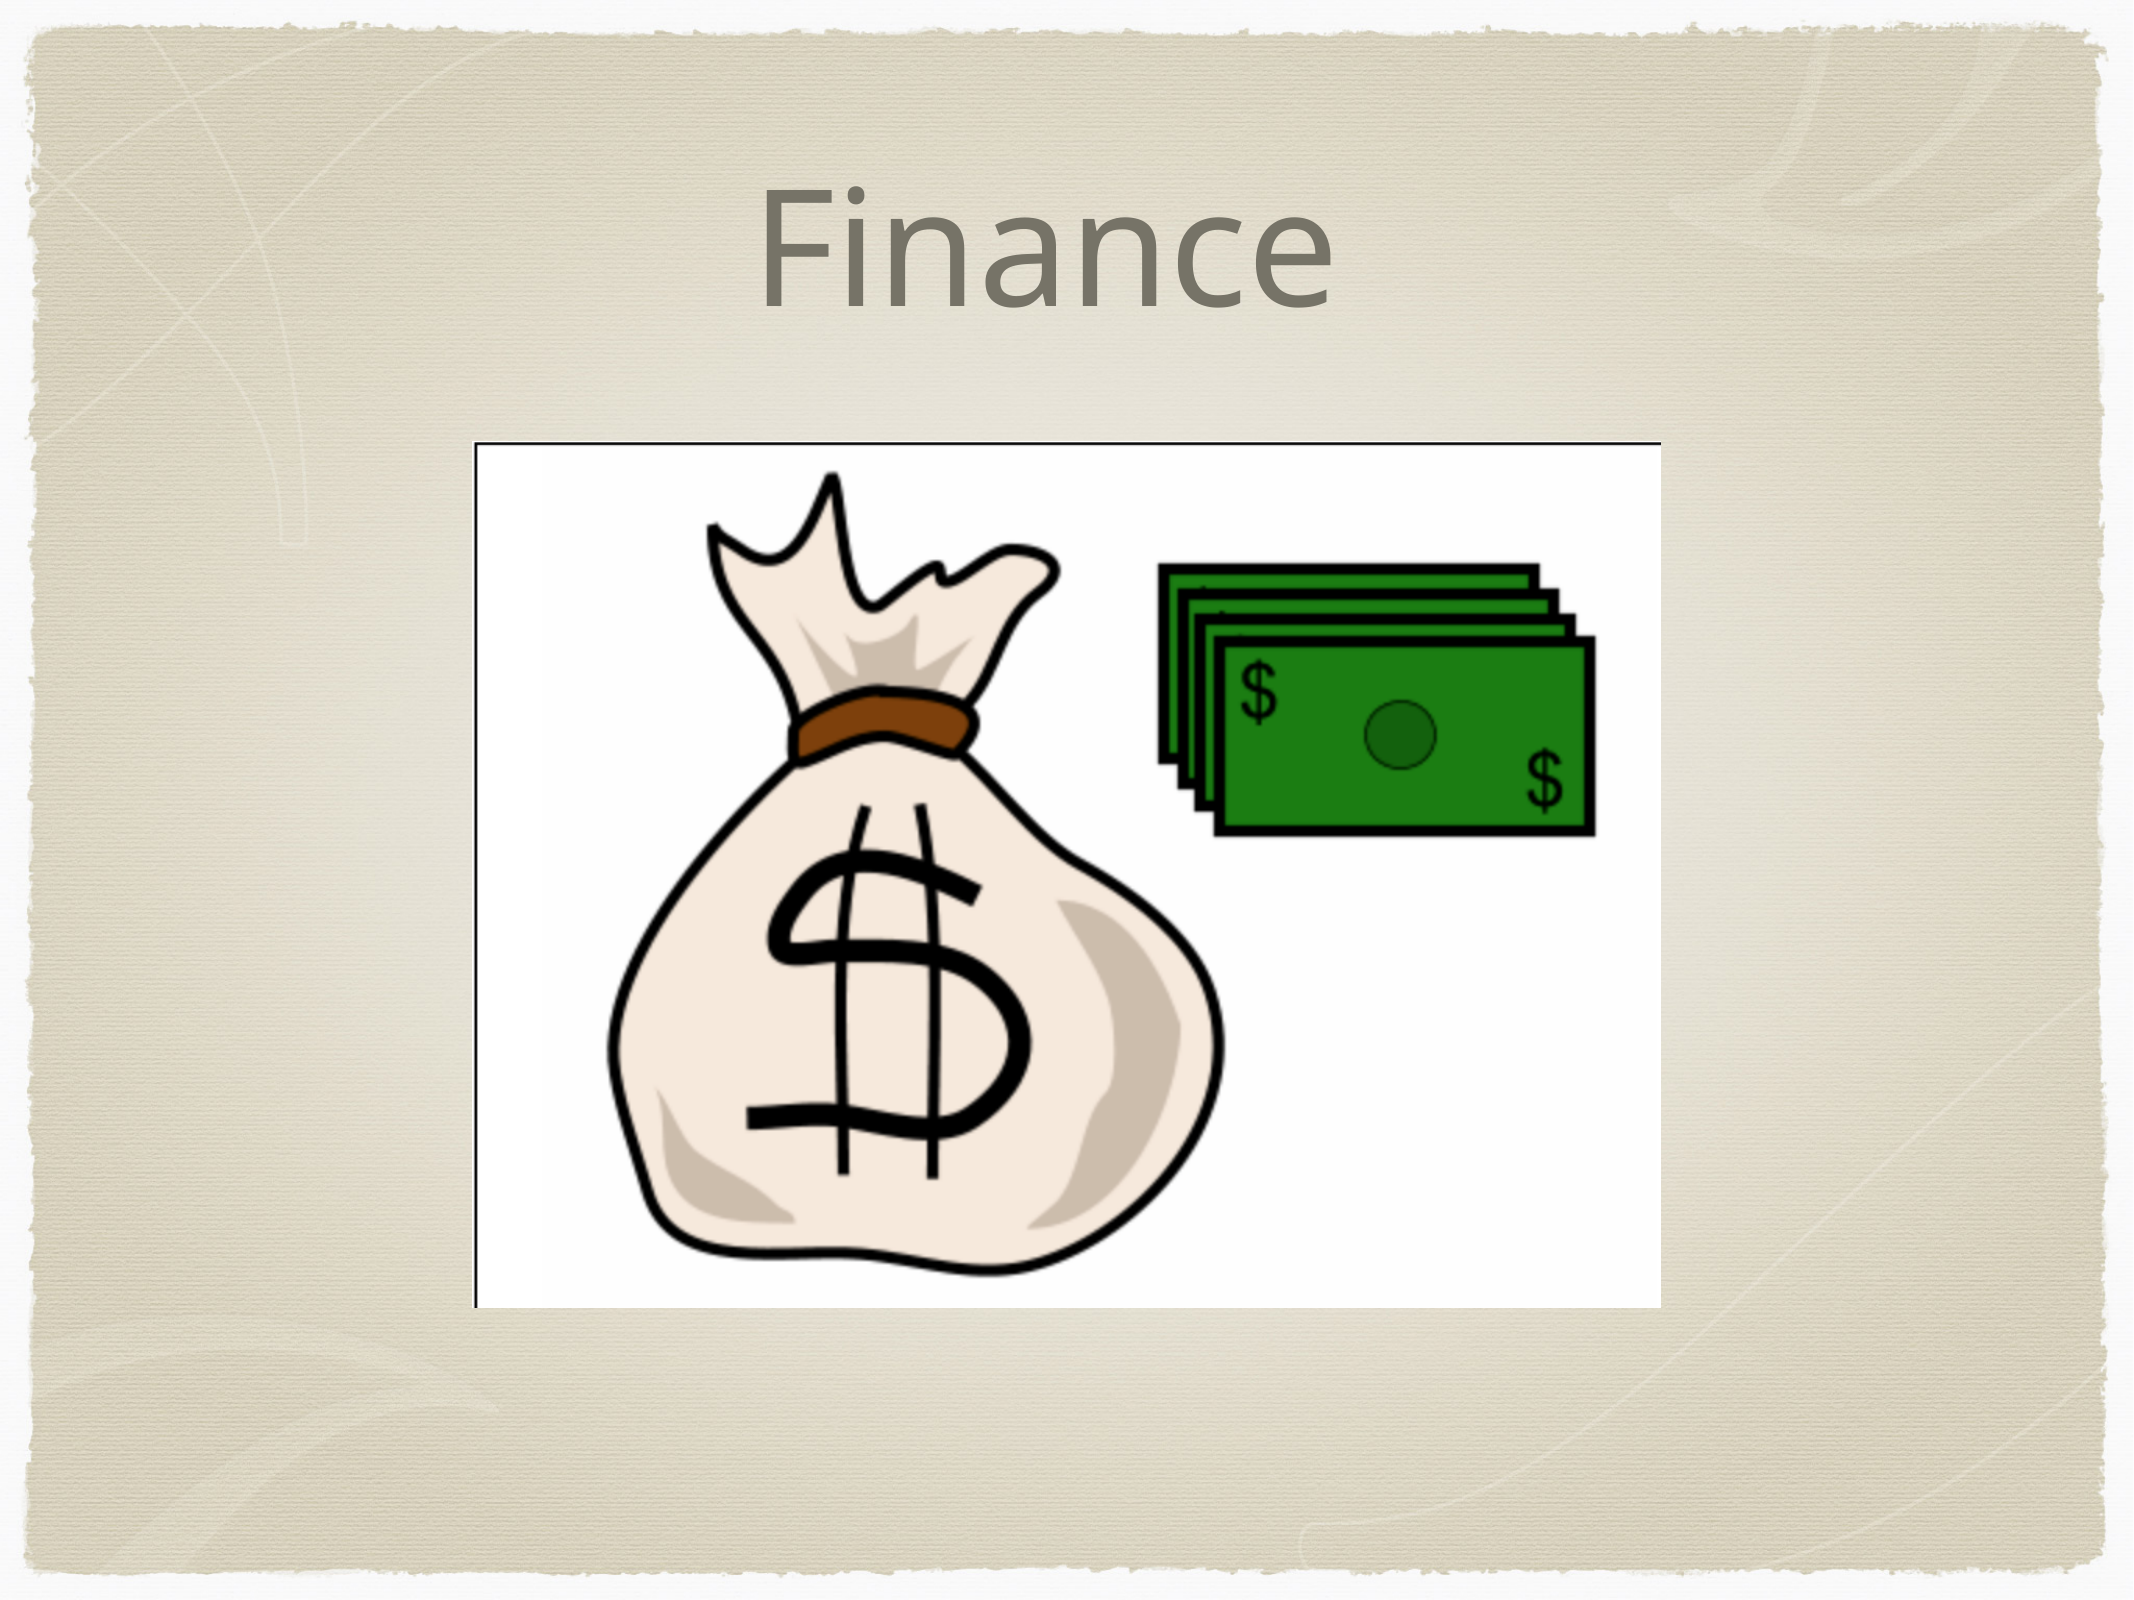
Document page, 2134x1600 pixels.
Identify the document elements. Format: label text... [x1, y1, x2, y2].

title Finance [128, 41, 2005, 443]
picture [0, 0, 2134, 1600]
